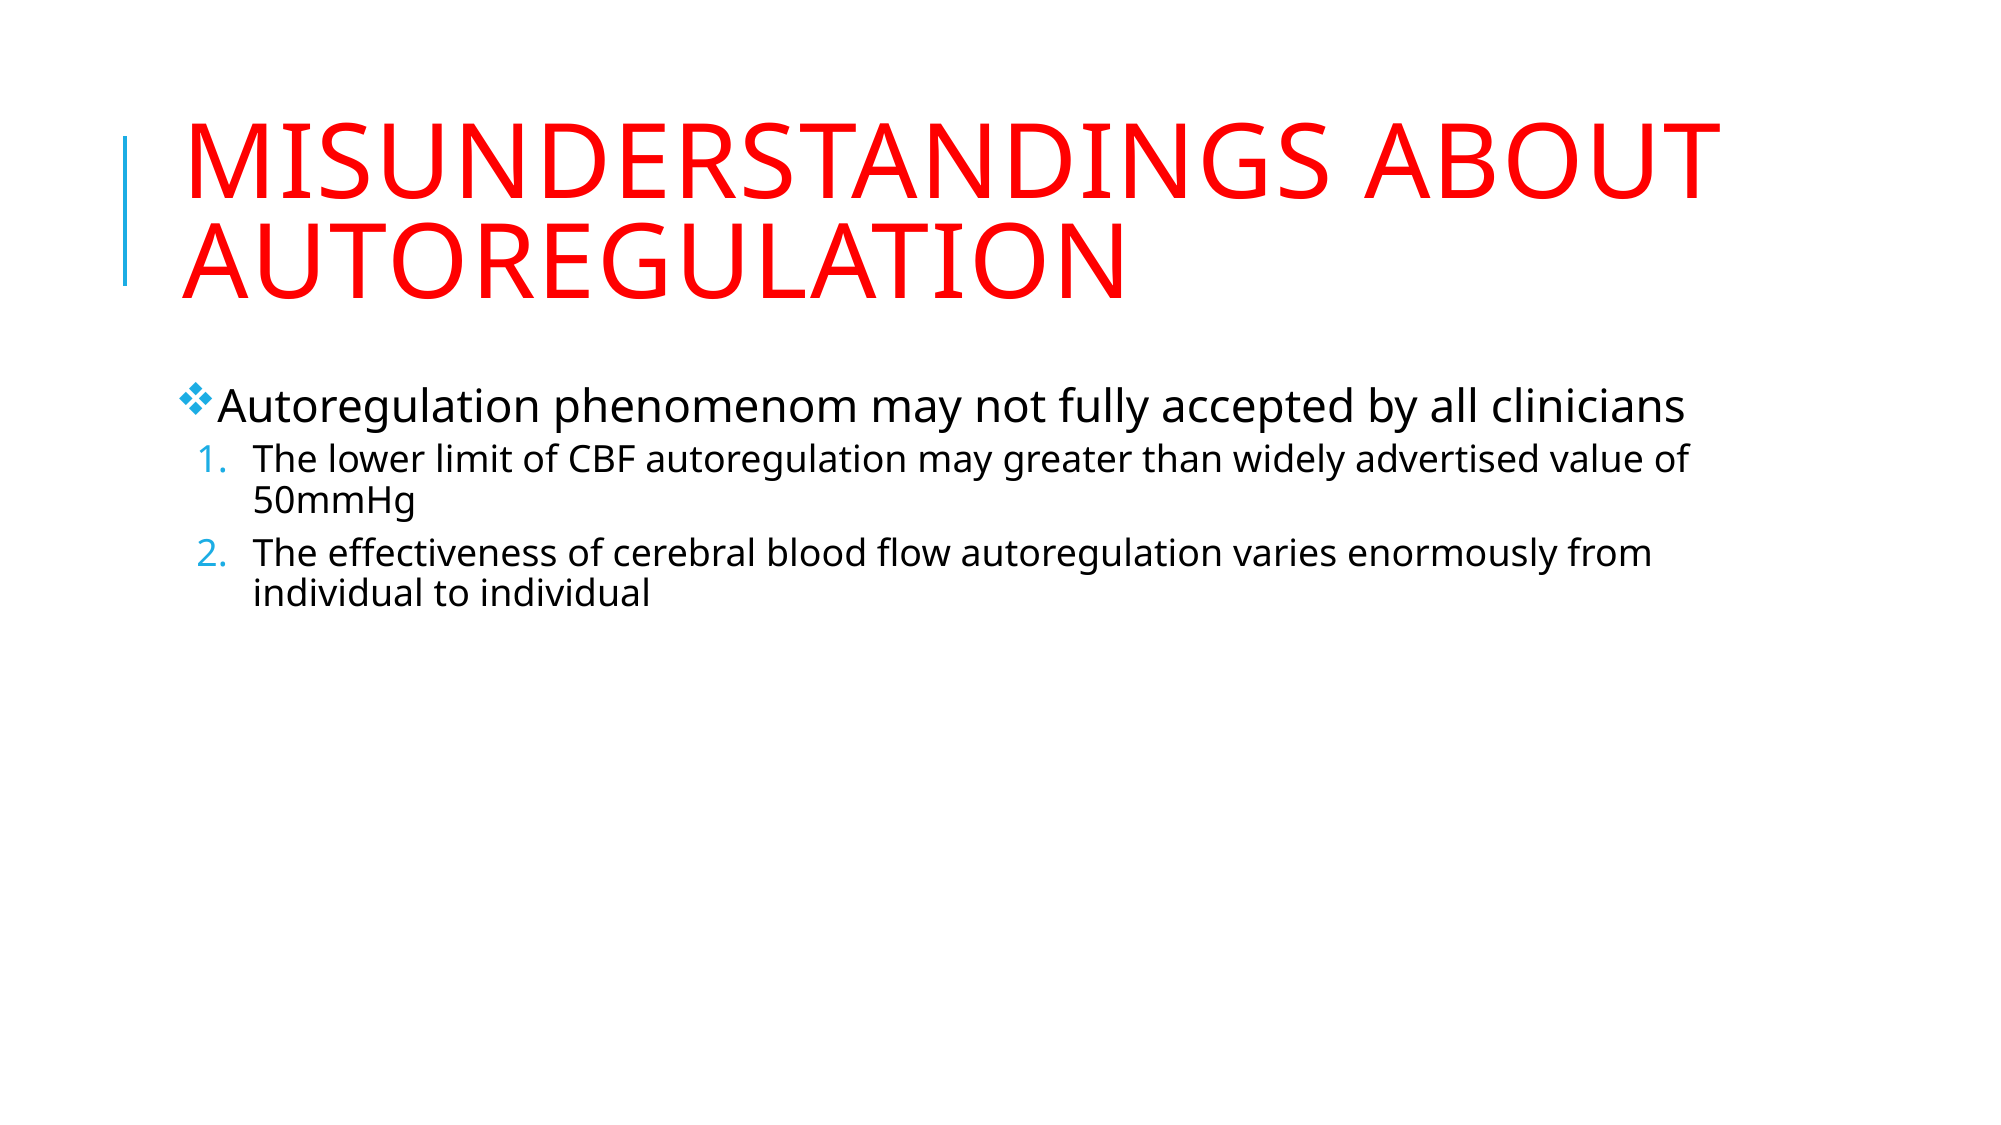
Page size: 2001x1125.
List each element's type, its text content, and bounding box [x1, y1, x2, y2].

title Misunderstandings about autoregulation [168, 96, 1763, 342]
list Autoregulation phenomenom may not fully accepted by all clinicians The lower limit of CBF autoregulation may greater than widely advertised value of 50mmHg The effectiveness of cerebral blood flow autoregulation varies enormously from individual to individual [168, 375, 1763, 1035]
